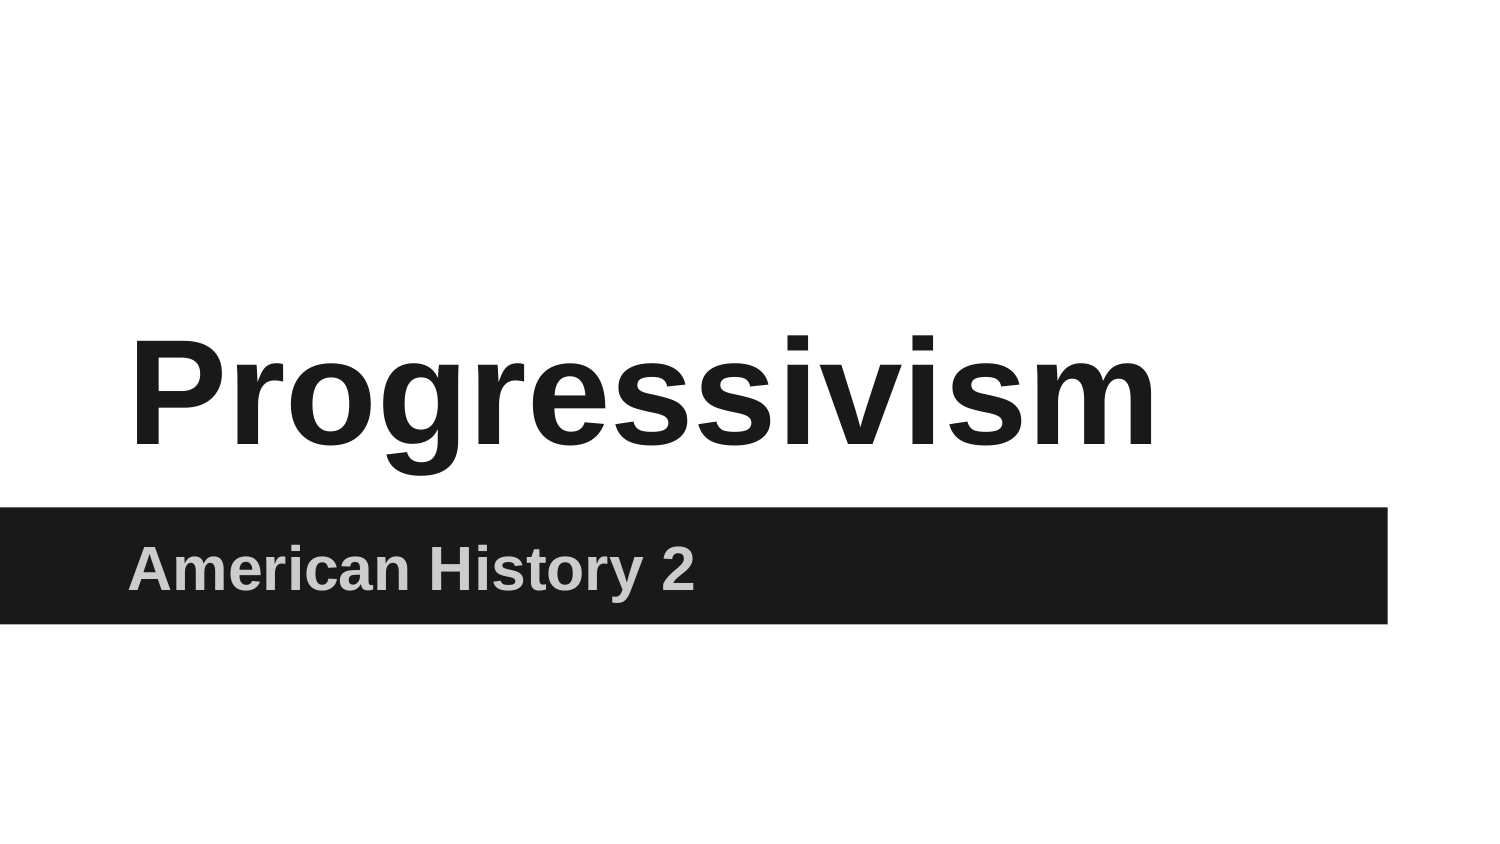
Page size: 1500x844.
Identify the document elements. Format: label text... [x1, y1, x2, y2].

title Progressivism [112, 213, 1388, 490]
subtitle American History 2 [112, 507, 1388, 625]
